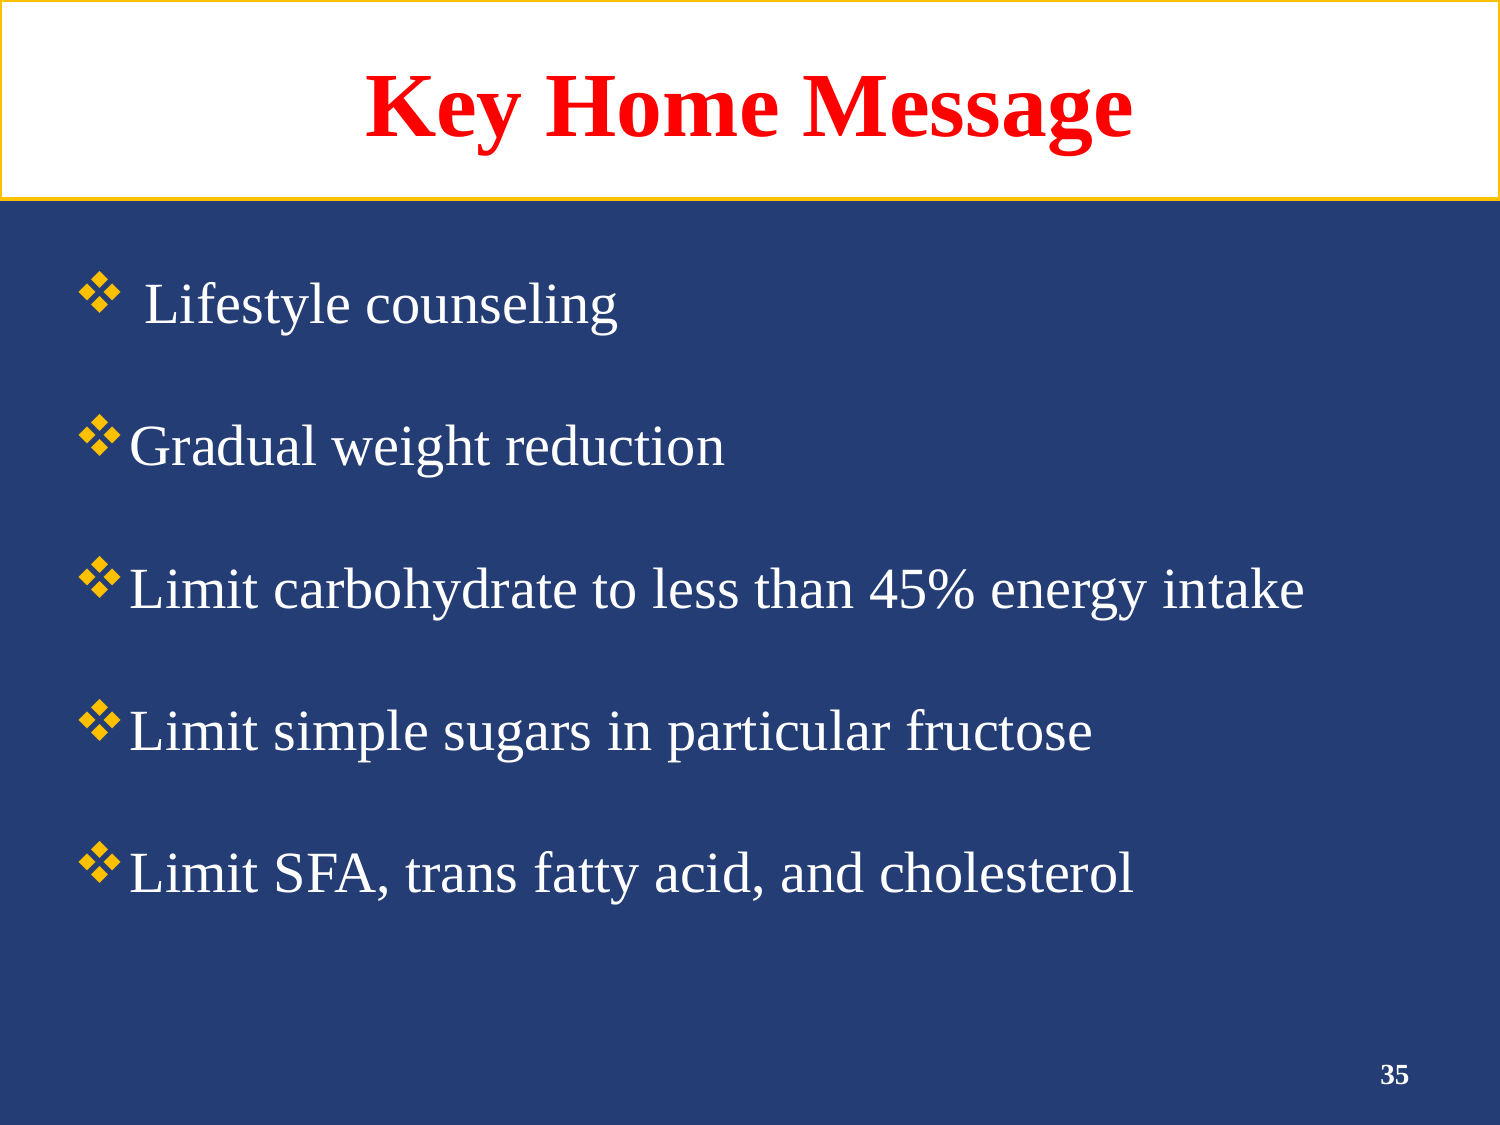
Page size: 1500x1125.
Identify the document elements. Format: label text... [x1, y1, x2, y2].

title Key Home Message [0, 0, 1500, 201]
list Lifestyle counseling Gradual weight reduction Limit carbohydrate to less than 45% energy intake Limit simple sugars in particular fructose Limit SFA, trans fatty acid, and cholesterol [58, 222, 1465, 1038]
slide_number 35 [1074, 1042, 1425, 1103]
